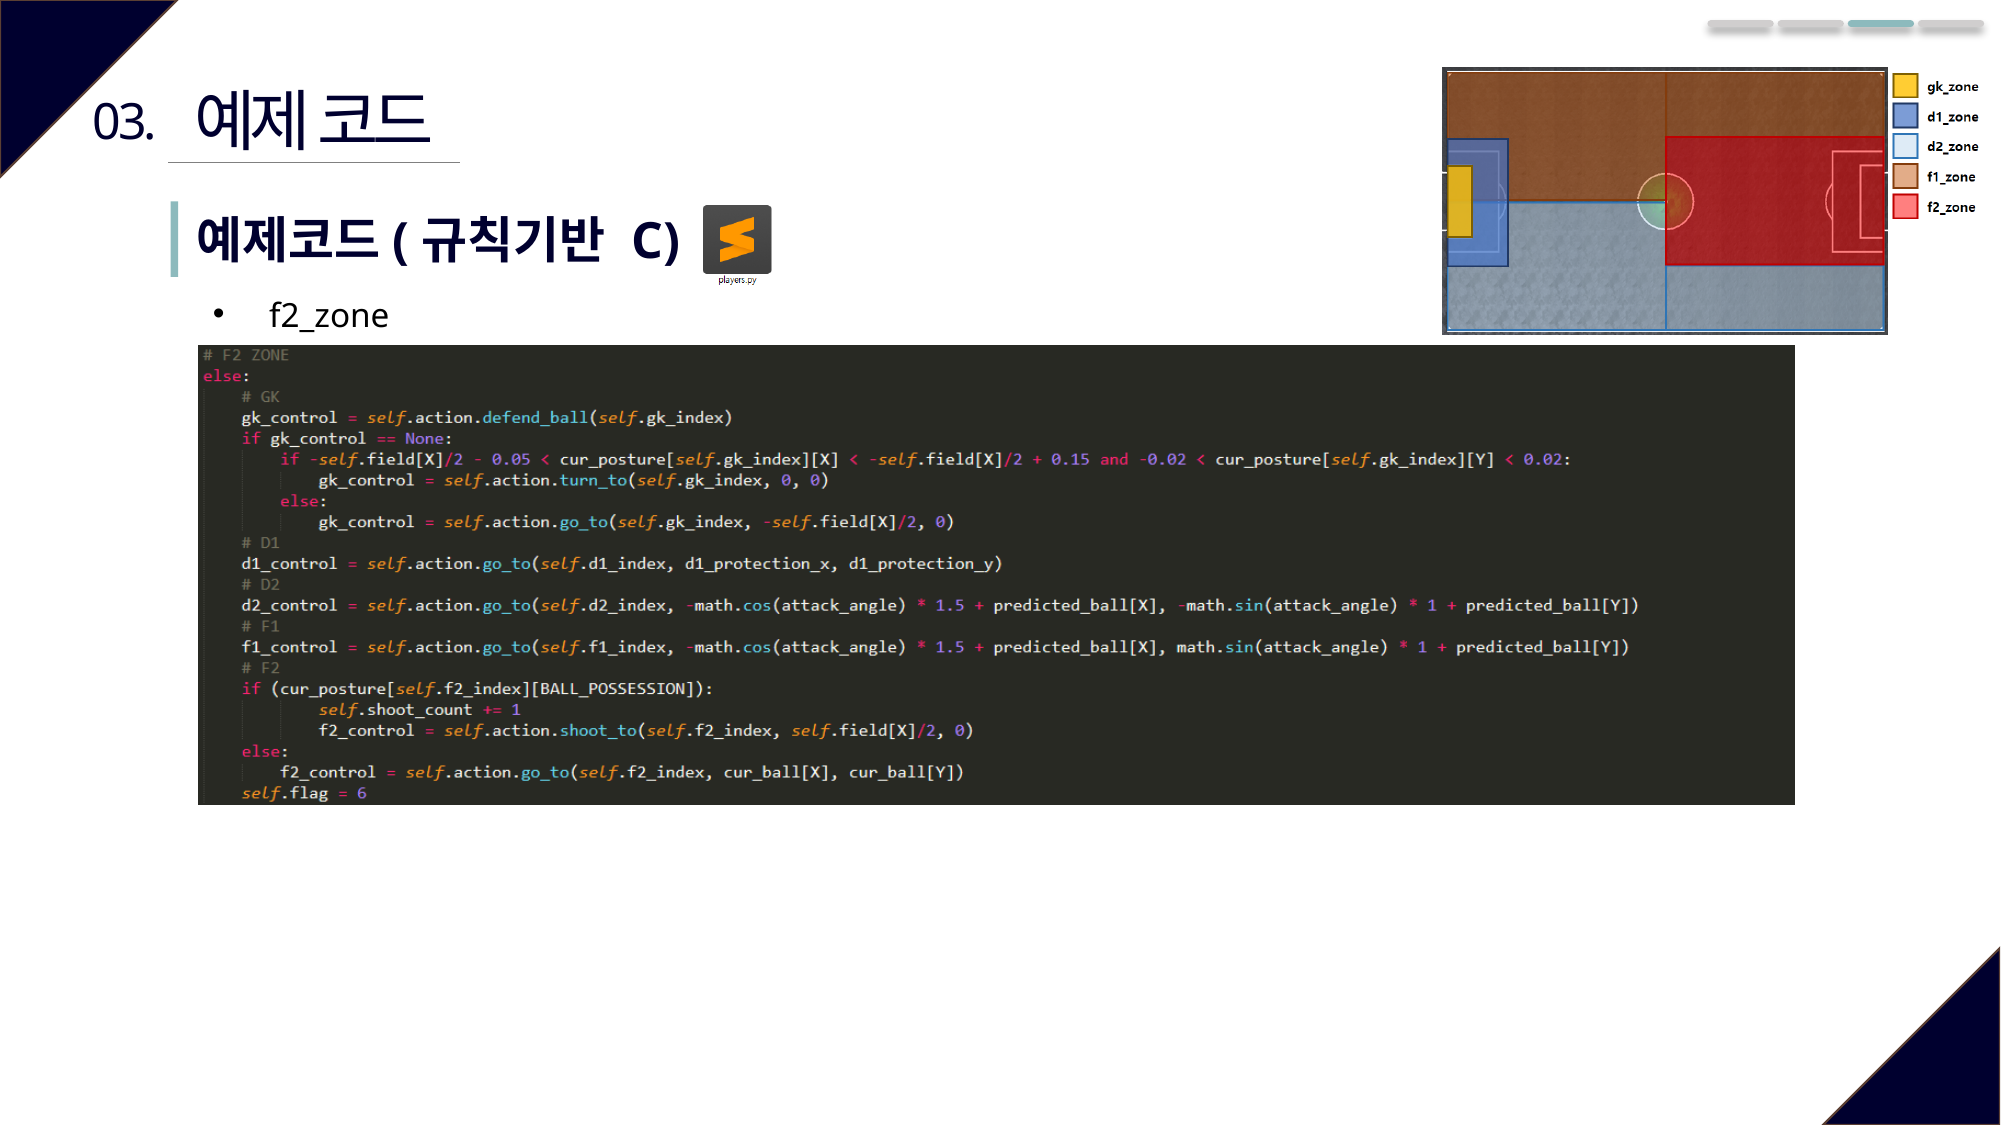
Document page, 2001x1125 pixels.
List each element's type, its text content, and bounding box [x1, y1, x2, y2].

text_box 예제 코드 [179, 163, 449, 167]
picture [198, 345, 1796, 805]
text_box 03. [78, 81, 172, 157]
picture [1442, 67, 1981, 335]
text_box 예제 코드 [179, 71, 449, 162]
text_box f2_zone [198, 286, 1679, 343]
picture [698, 201, 774, 296]
text_box [170, 200, 179, 278]
text_box 예제코드(규칙기반 C) [181, 201, 696, 277]
